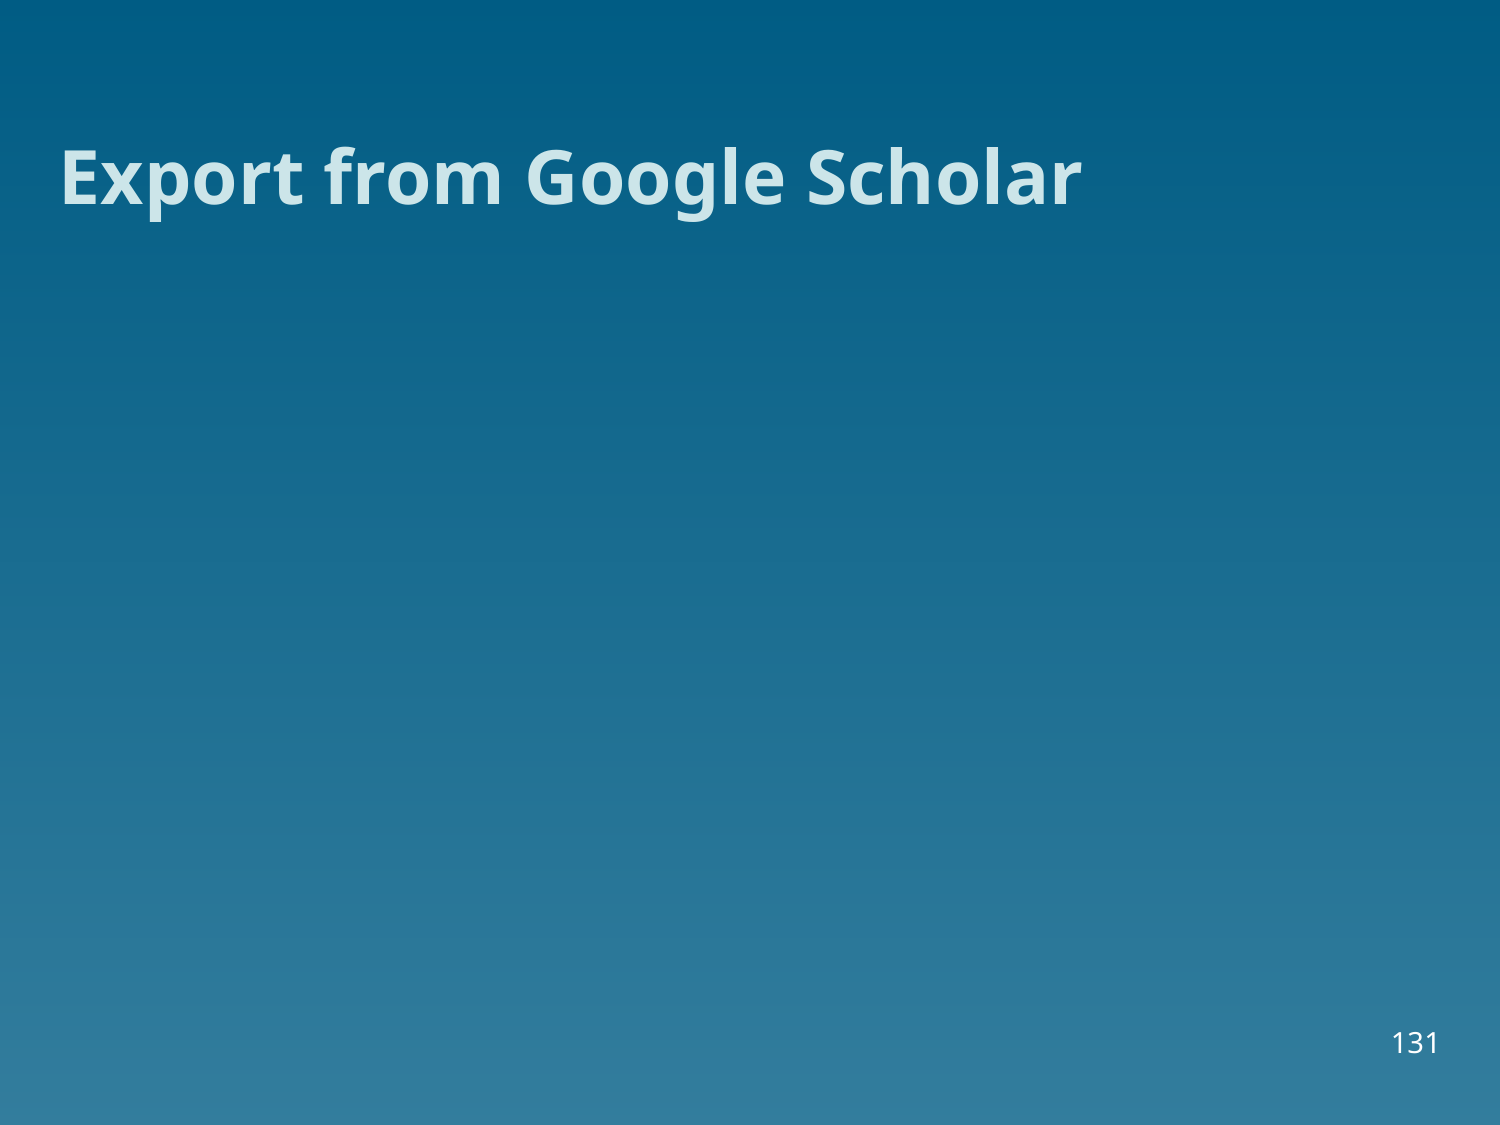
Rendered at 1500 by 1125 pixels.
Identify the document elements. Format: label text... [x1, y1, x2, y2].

title Export from Google Scholar [58, 0, 1442, 220]
slide_number 131 [1128, 1034, 1442, 1065]
